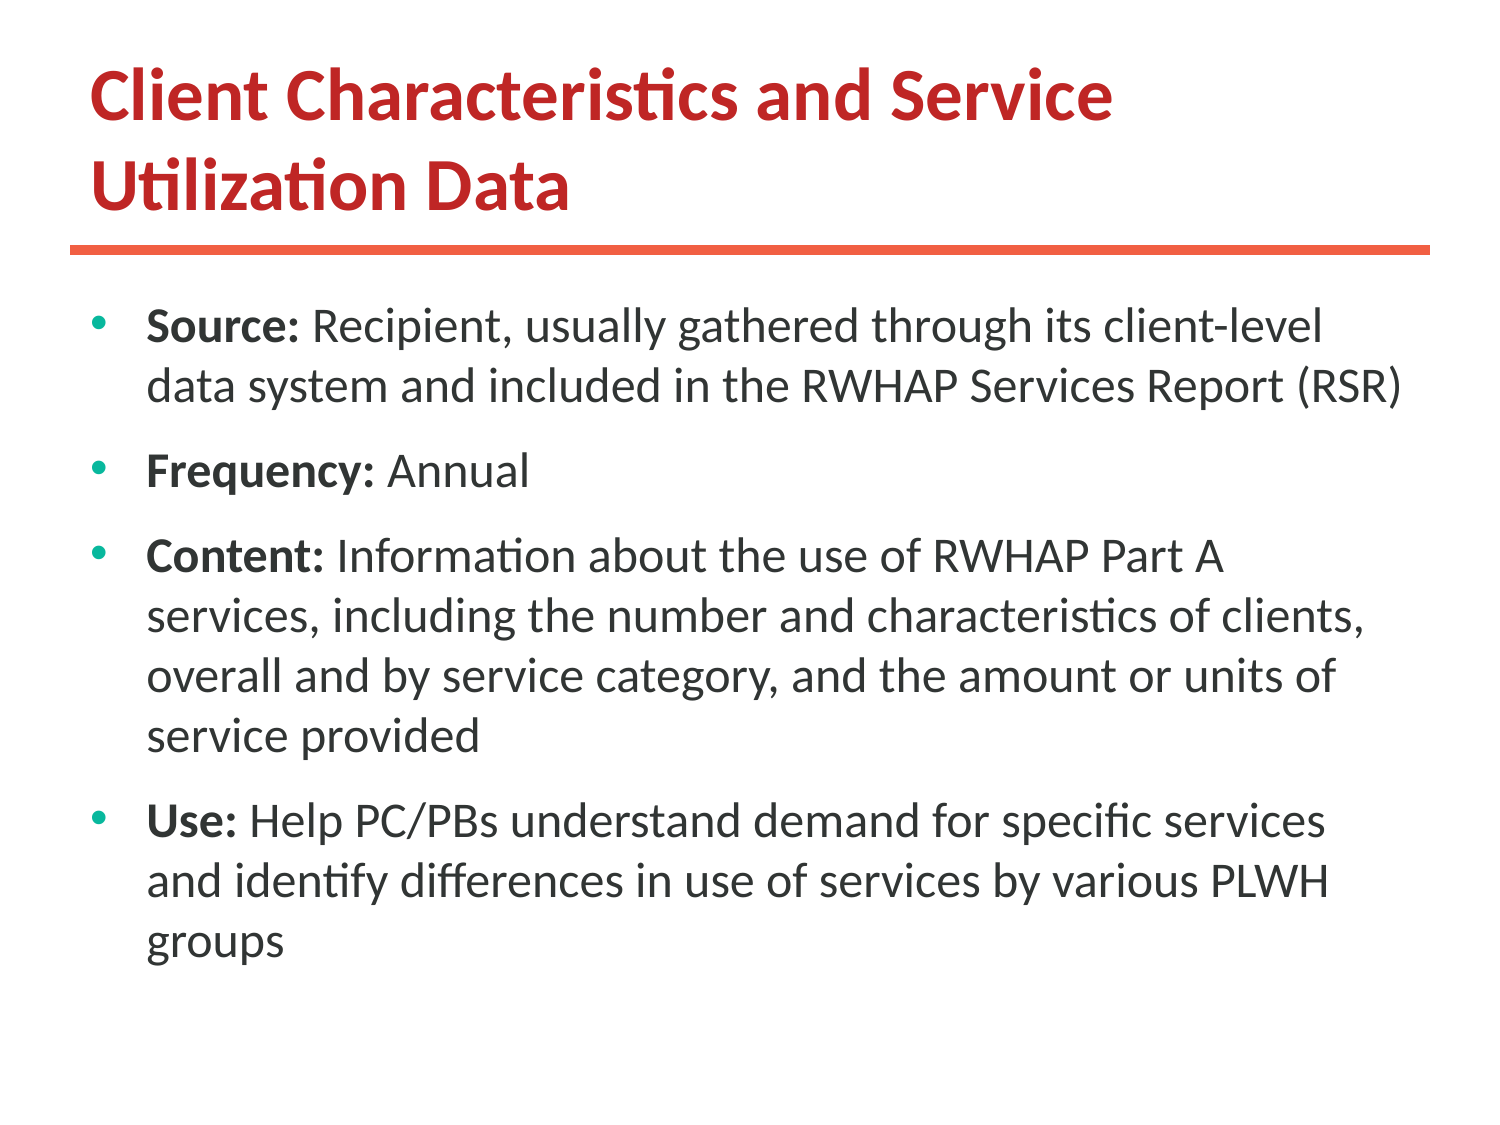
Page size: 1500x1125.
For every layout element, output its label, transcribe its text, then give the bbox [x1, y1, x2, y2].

list Source: Recipient, usually gathered through its client-level data system and included in the RWHAP Services Report (RSR) Frequency: Annual Content: Information about the use of RWHAP Part A services, including the number and characteristics of clients, overall and by service category, and the amount or units of service provided Use: Help PC/PBs understand demand for specific services and identify differences in use of services by various PLWH groups [75, 284, 1425, 1005]
title Client Characteristics and Service Utilization Data [75, 45, 1425, 233]
